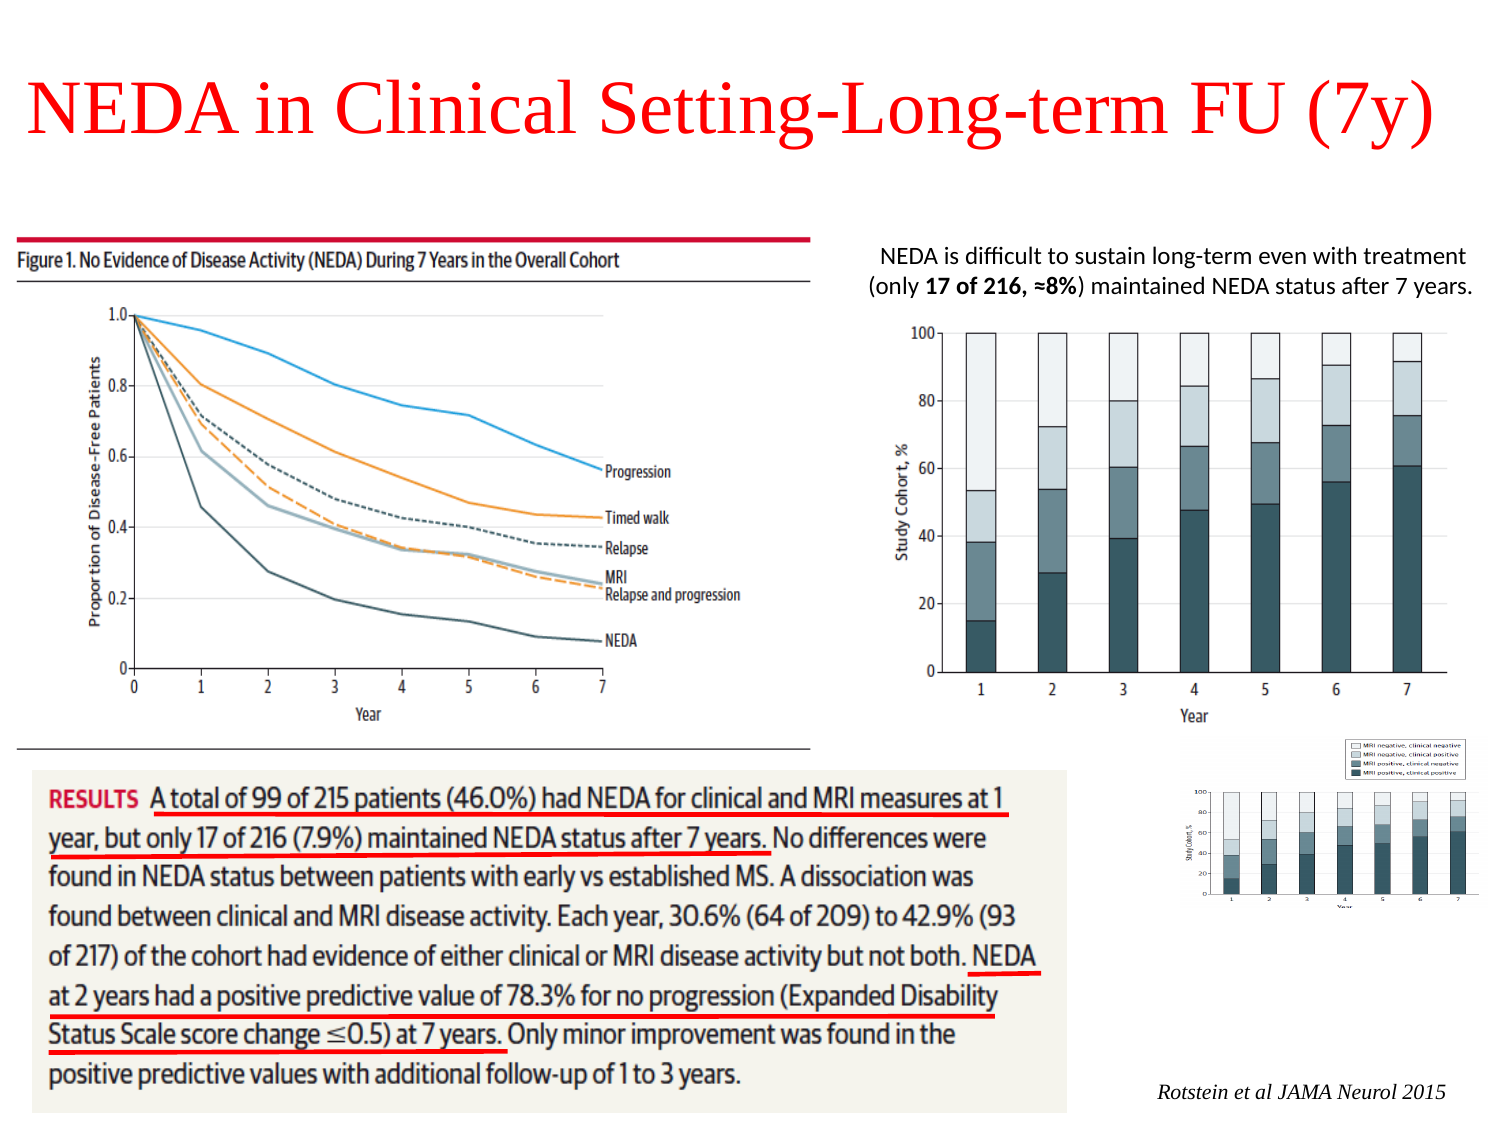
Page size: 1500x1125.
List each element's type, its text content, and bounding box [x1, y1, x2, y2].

text_box Rotstein et al JAMA Neurol 2015 [1142, 1070, 1462, 1112]
picture [836, 291, 1457, 732]
picture [7, 229, 825, 761]
picture [32, 769, 1067, 1114]
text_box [50, 852, 772, 858]
picture [1180, 735, 1488, 909]
text_box NEDA is difficult to sustain long-term even with treatment (only 17 of 216, ≈8%) maintained NEDA status after 7 years. [843, 232, 1500, 307]
title NEDA in Clinical Setting-Long-term FU (7y) [8, 44, 1456, 162]
